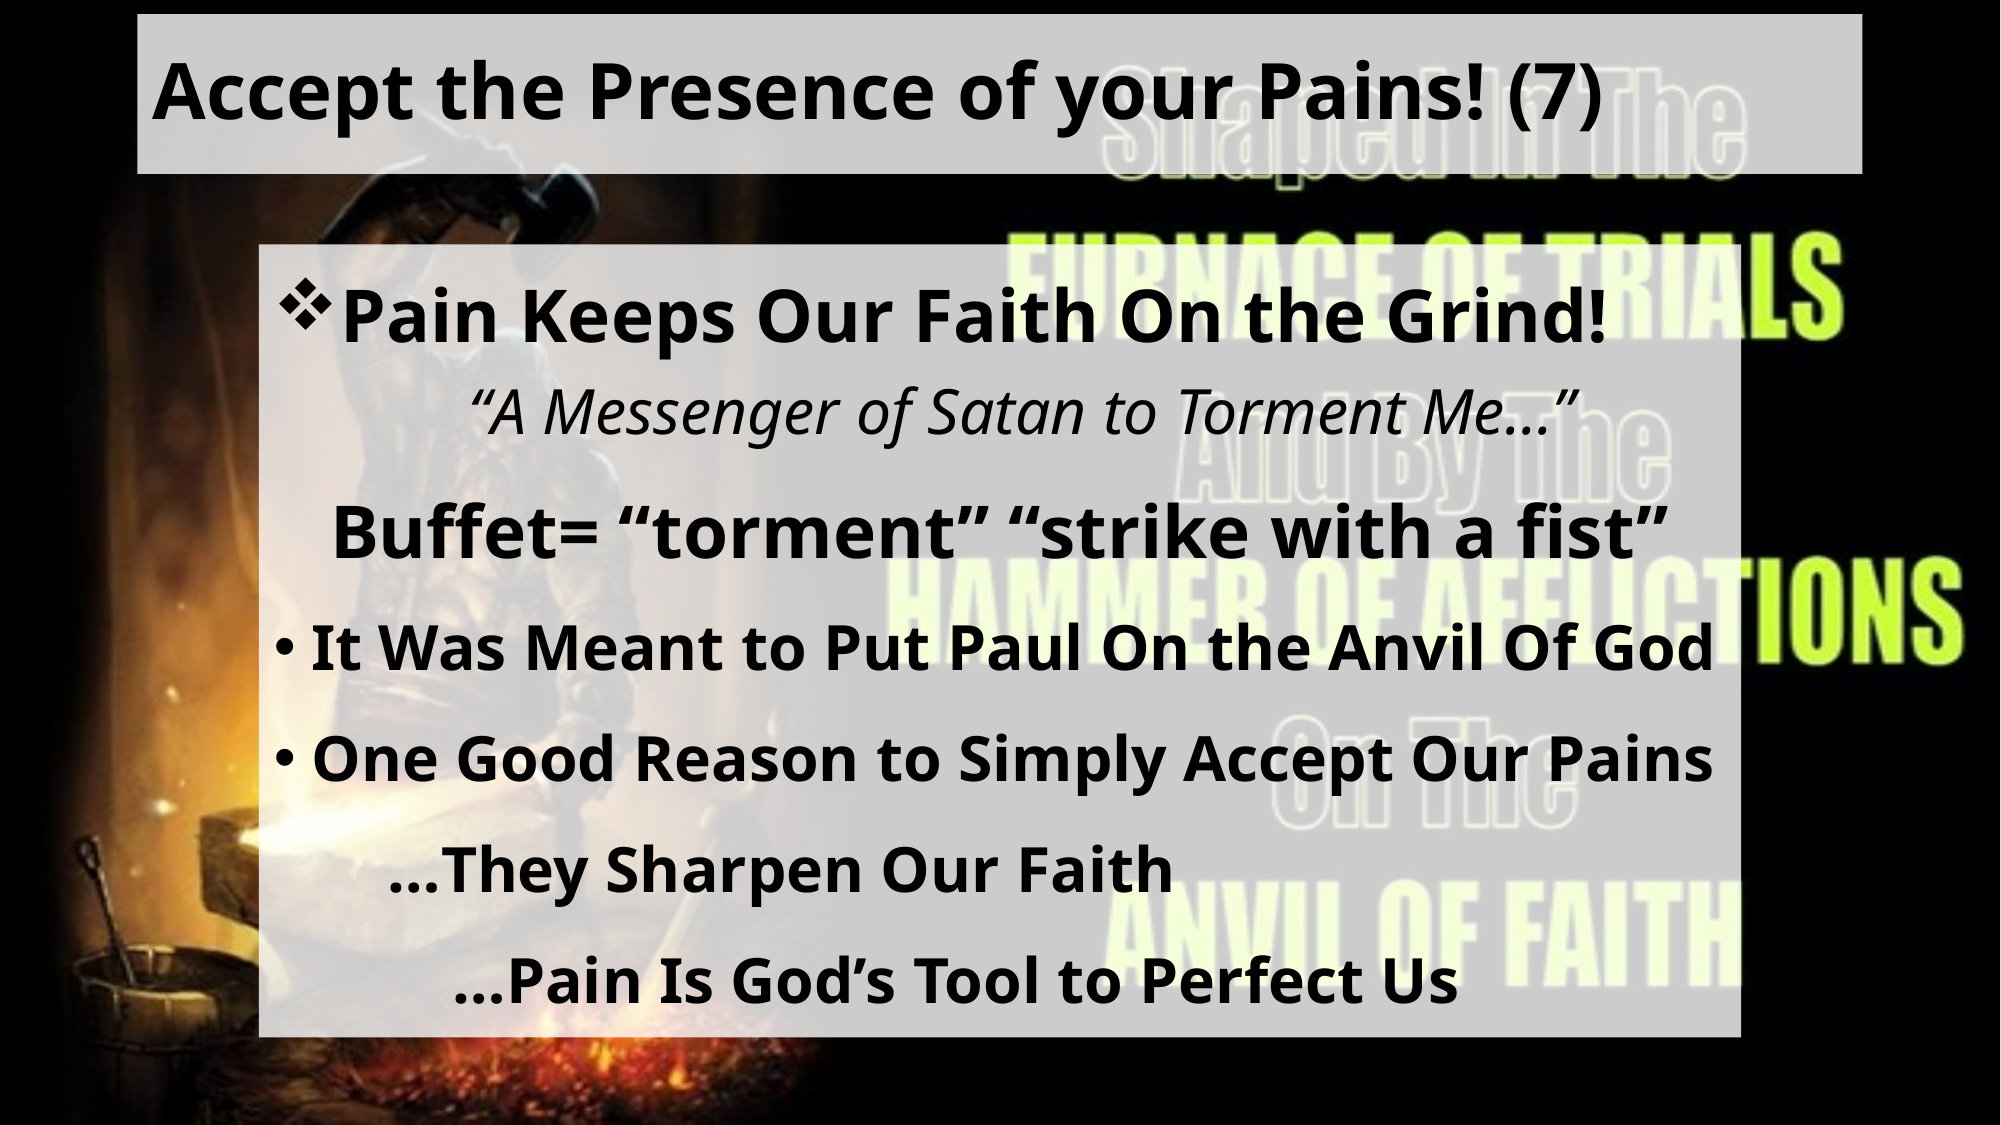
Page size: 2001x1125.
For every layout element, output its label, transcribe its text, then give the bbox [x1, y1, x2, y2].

picture [0, 0, 2001, 1125]
title Accept the Presence of your Pains! (7) [137, 14, 1863, 174]
list Pain Keeps Our Faith On the Grind! “A Messenger of Satan to Torment Me…” Buffet= “torment” “strike with a fist” It Was Meant to Put Paul On the Anvil Of God One Good Reason to Simply Accept Our Pains …They Sharpen Our Faith …Pain Is God’s Tool to Perfect Us [258, 244, 1742, 1038]
